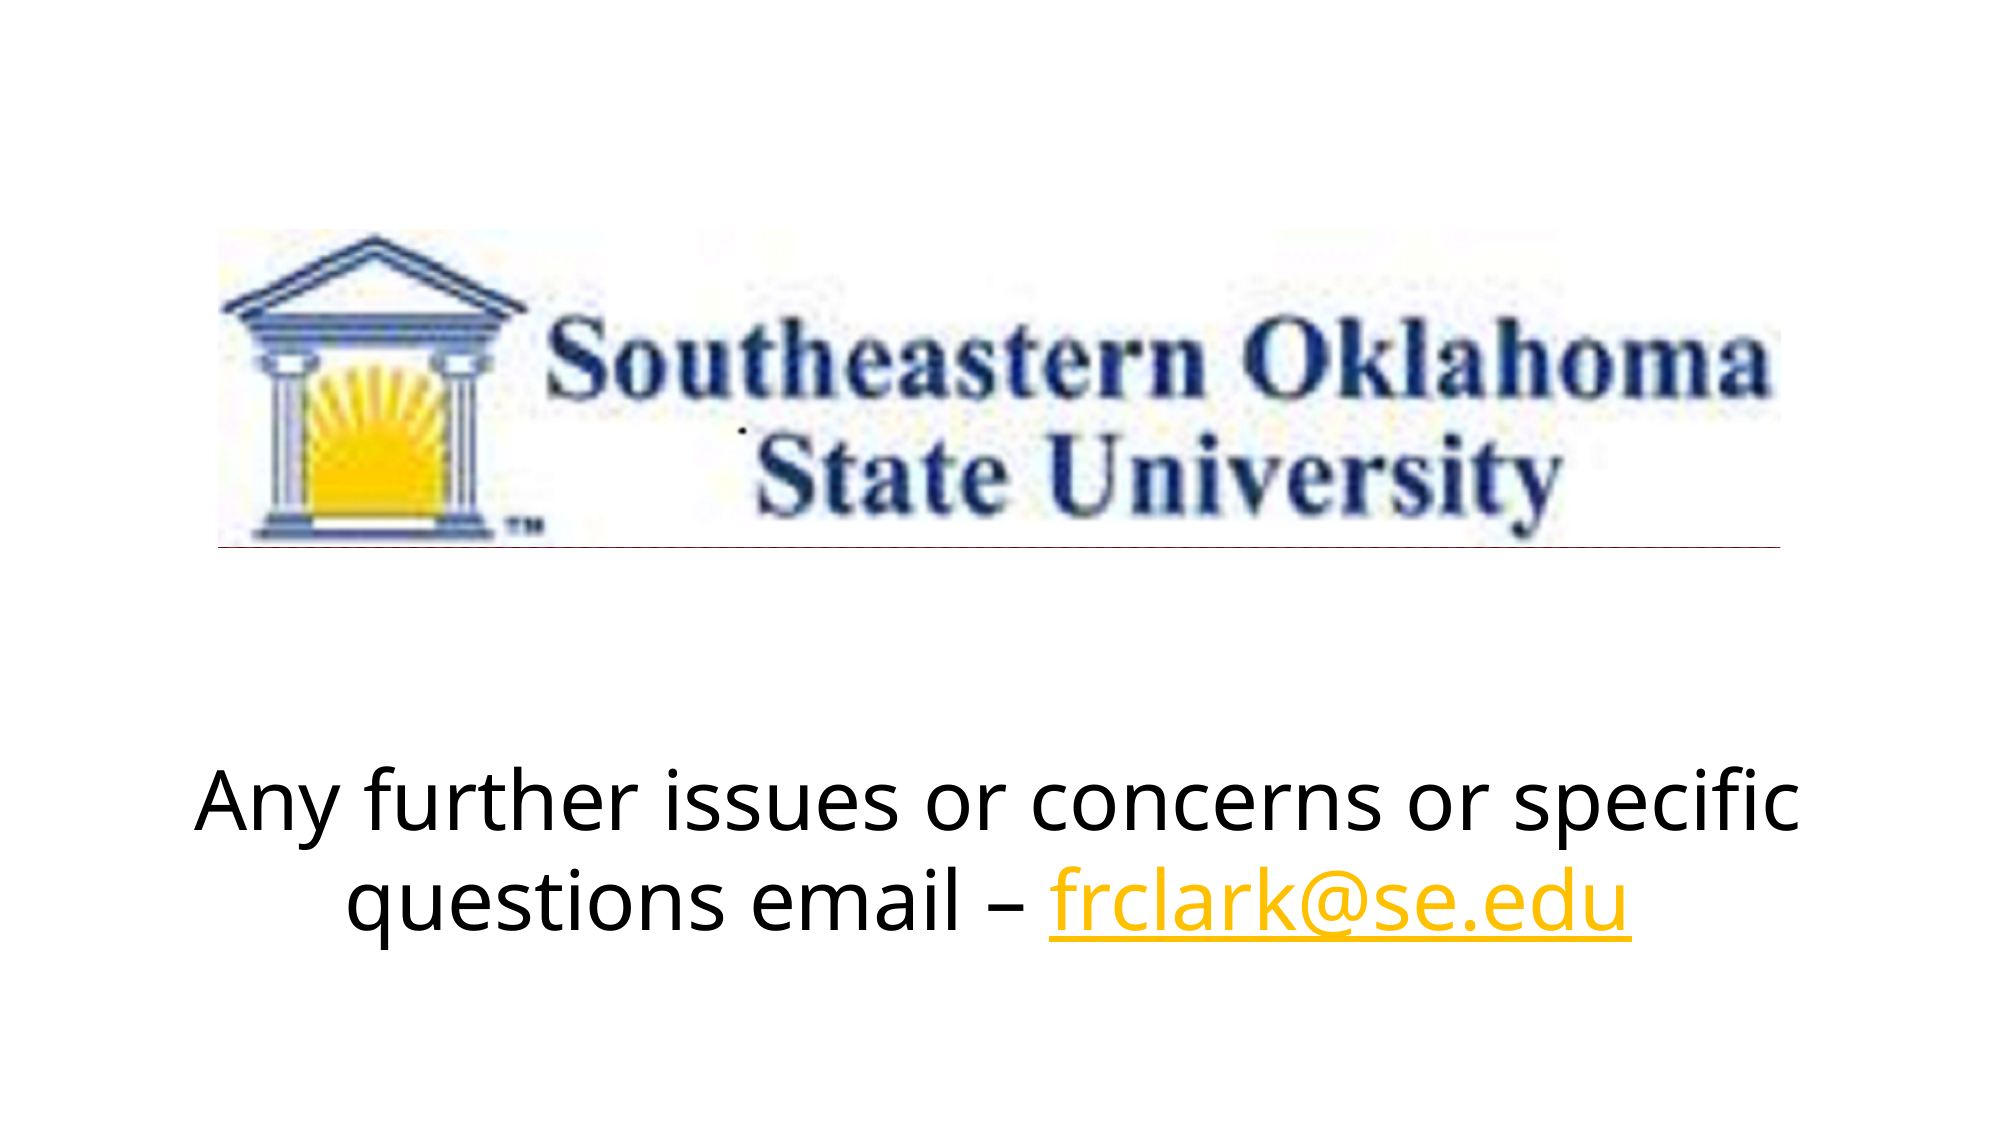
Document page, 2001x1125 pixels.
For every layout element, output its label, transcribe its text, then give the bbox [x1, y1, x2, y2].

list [217, 229, 1781, 548]
title Any further issues or concerns or specific questions email – frclark@se.edu [132, 736, 1866, 971]
